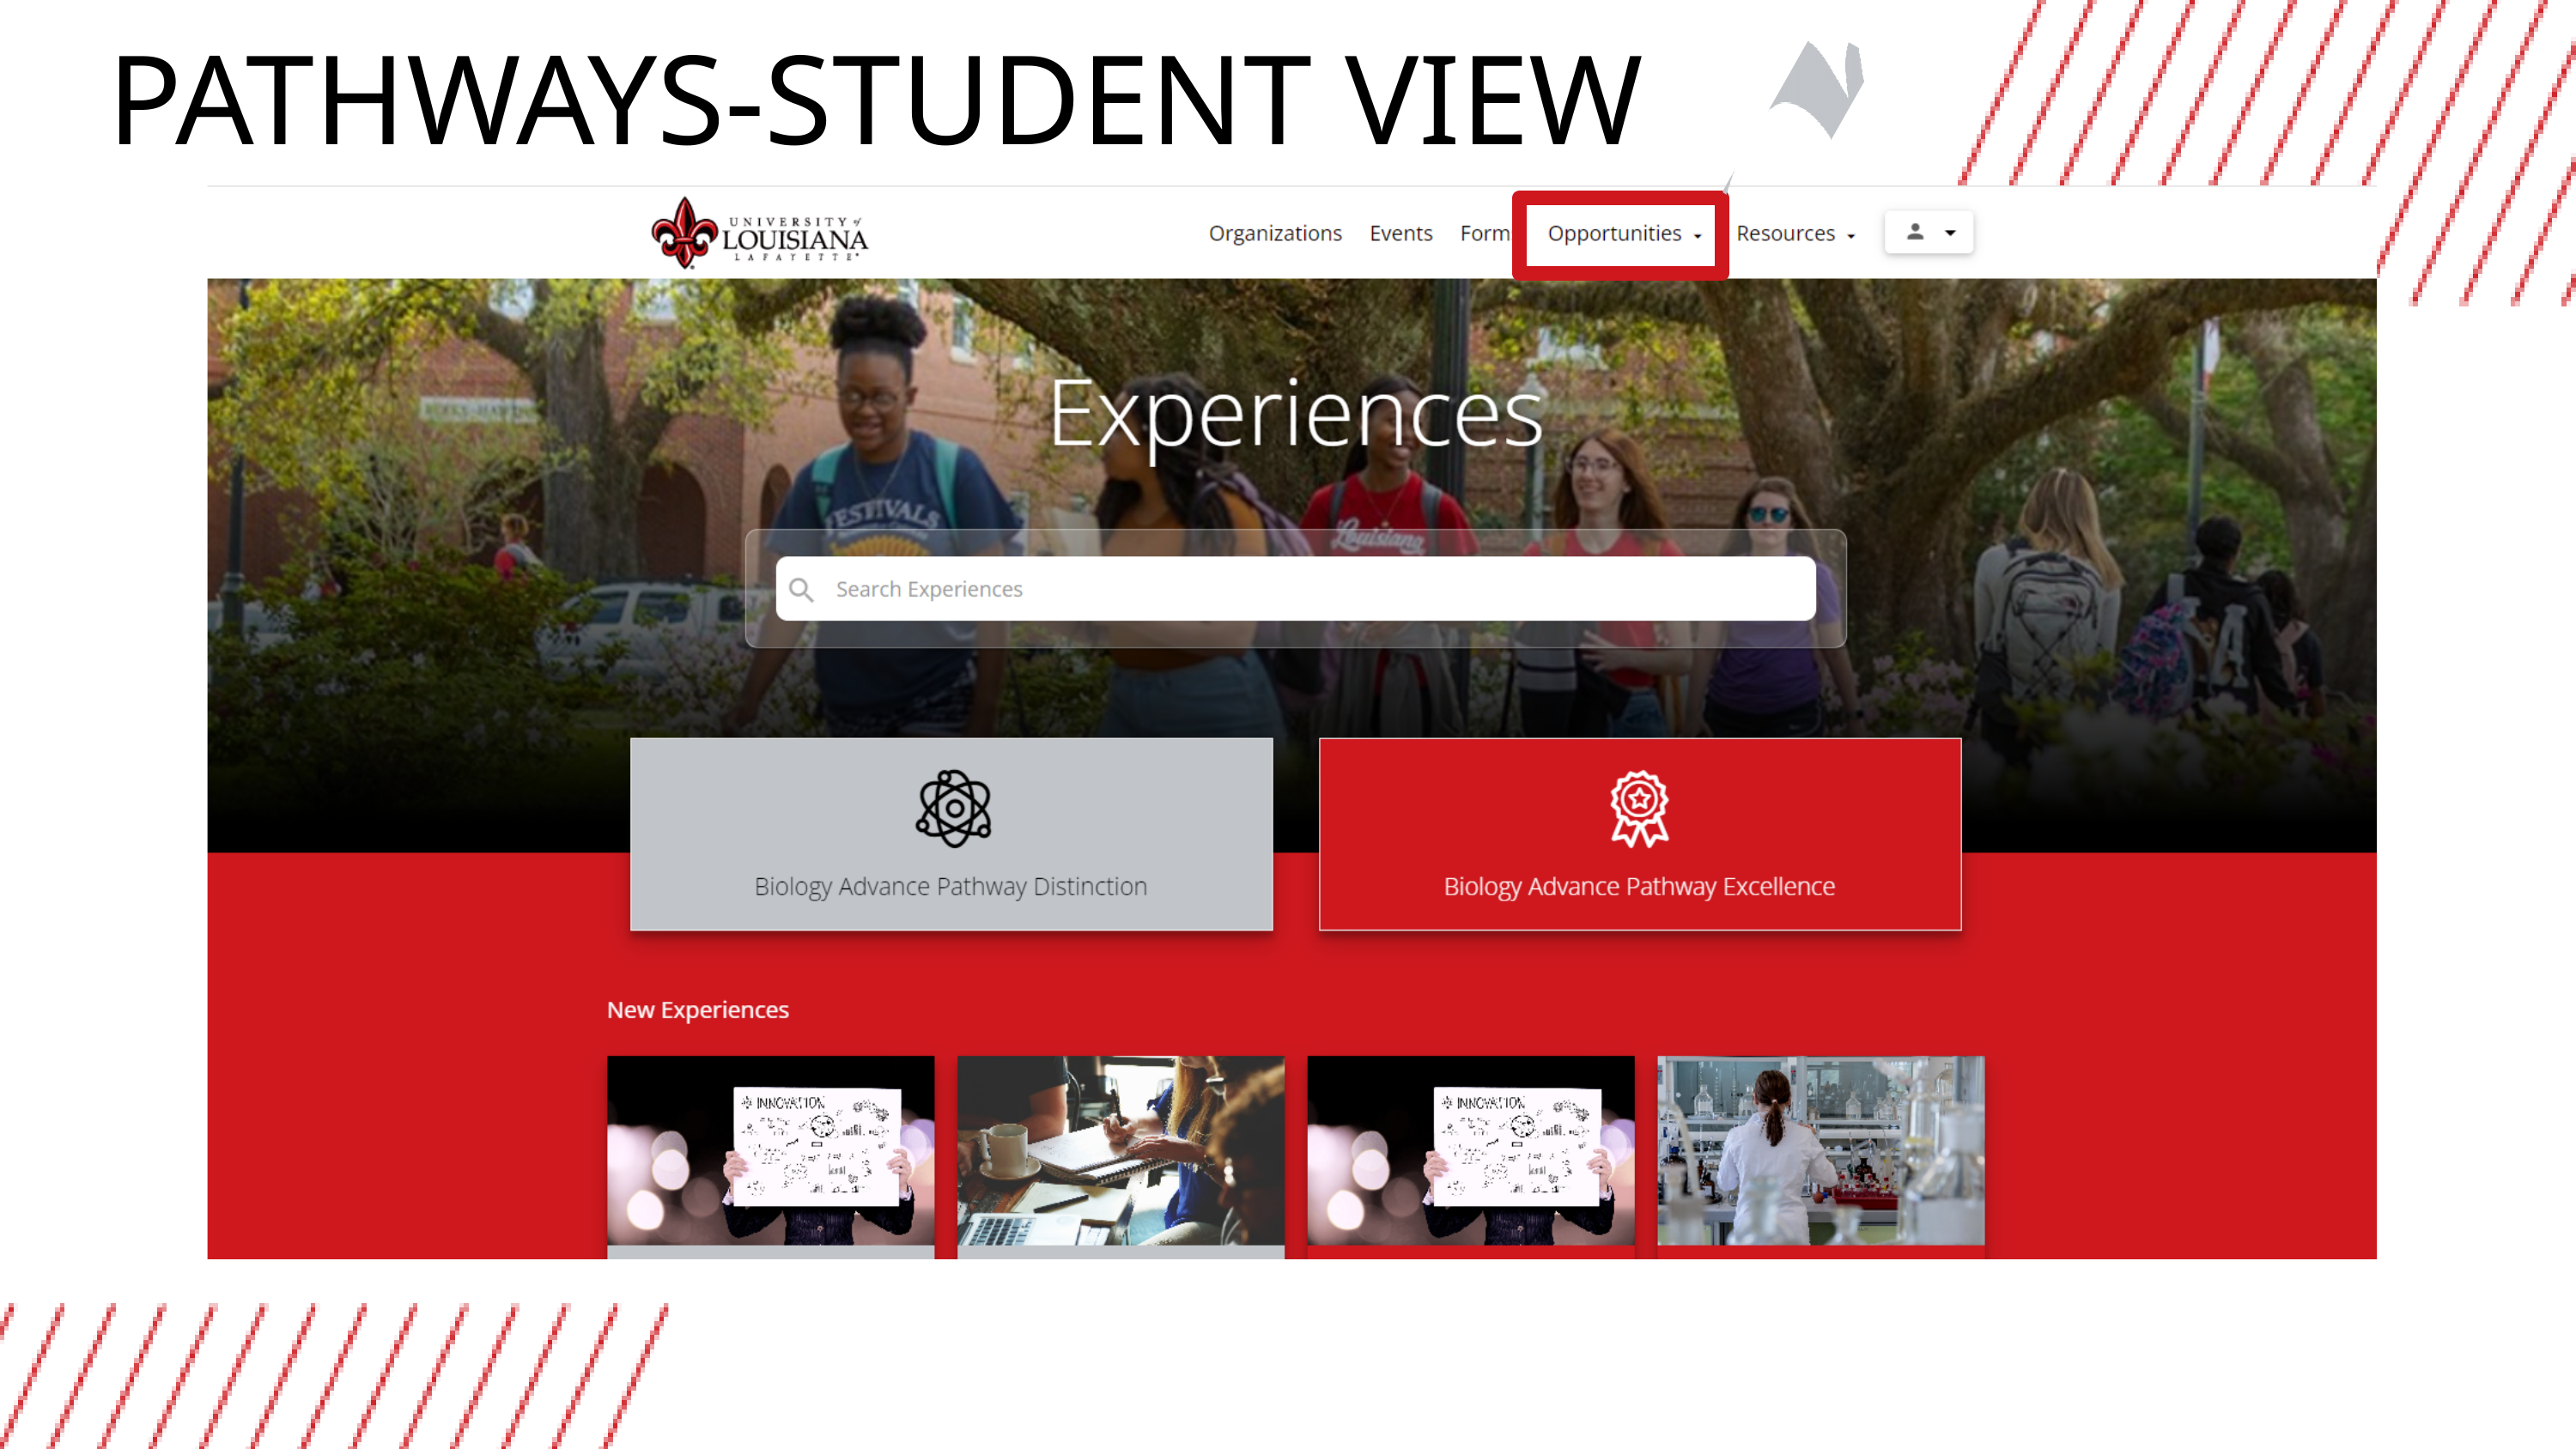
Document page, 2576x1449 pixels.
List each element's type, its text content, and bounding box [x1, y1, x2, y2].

text_box [0, 1303, 669, 1449]
text_box [207, 185, 2378, 1259]
text_box PATHWAYS-STUDENT VIEW [30, 33, 1722, 170]
text_box [1722, 24, 1878, 227]
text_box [1519, 197, 1722, 274]
text_box [1907, 0, 2576, 306]
